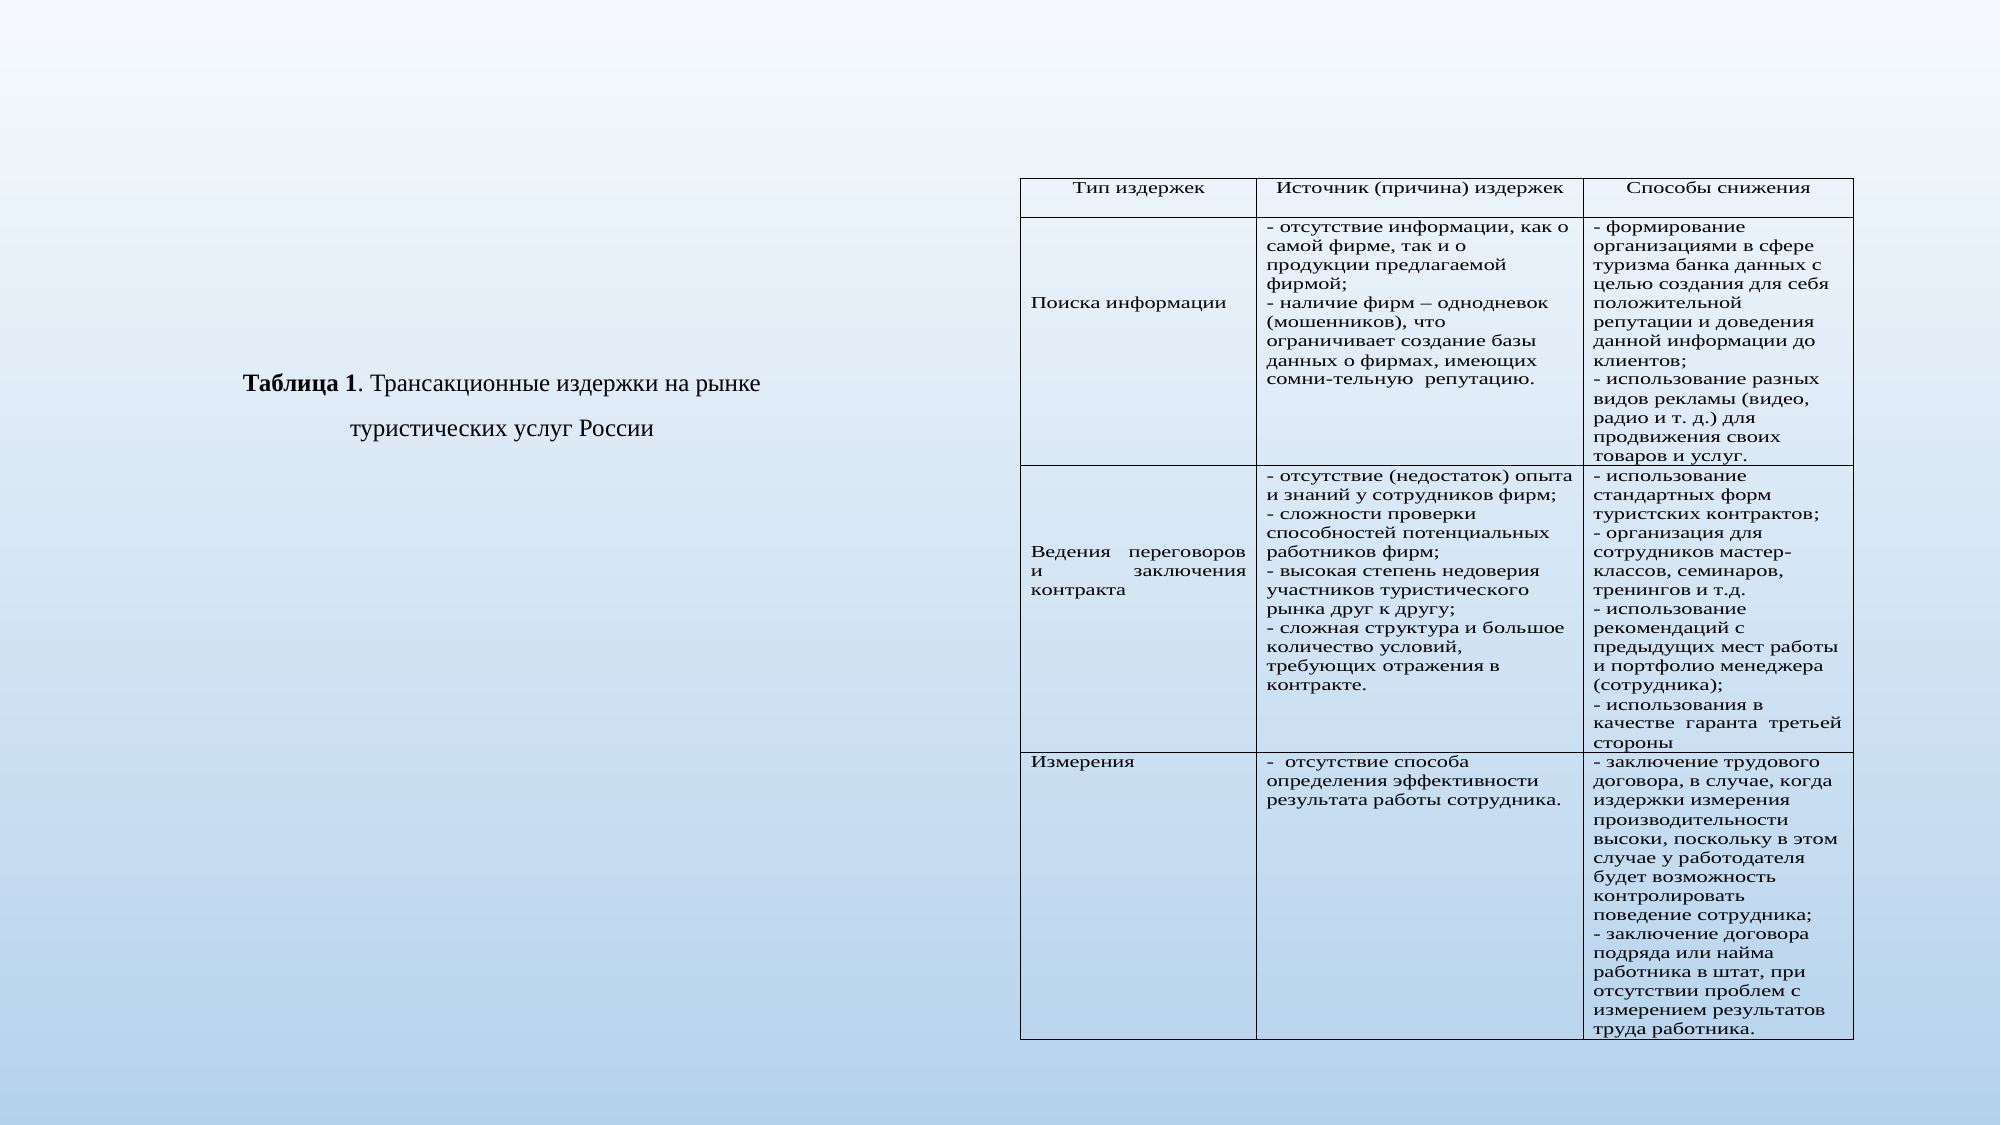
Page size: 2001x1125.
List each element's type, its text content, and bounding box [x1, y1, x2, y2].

picture [1010, 177, 1855, 1075]
text_box Таблица 1. Трансакционные издержки на рынке туристических услуг России [43, 344, 932, 450]
